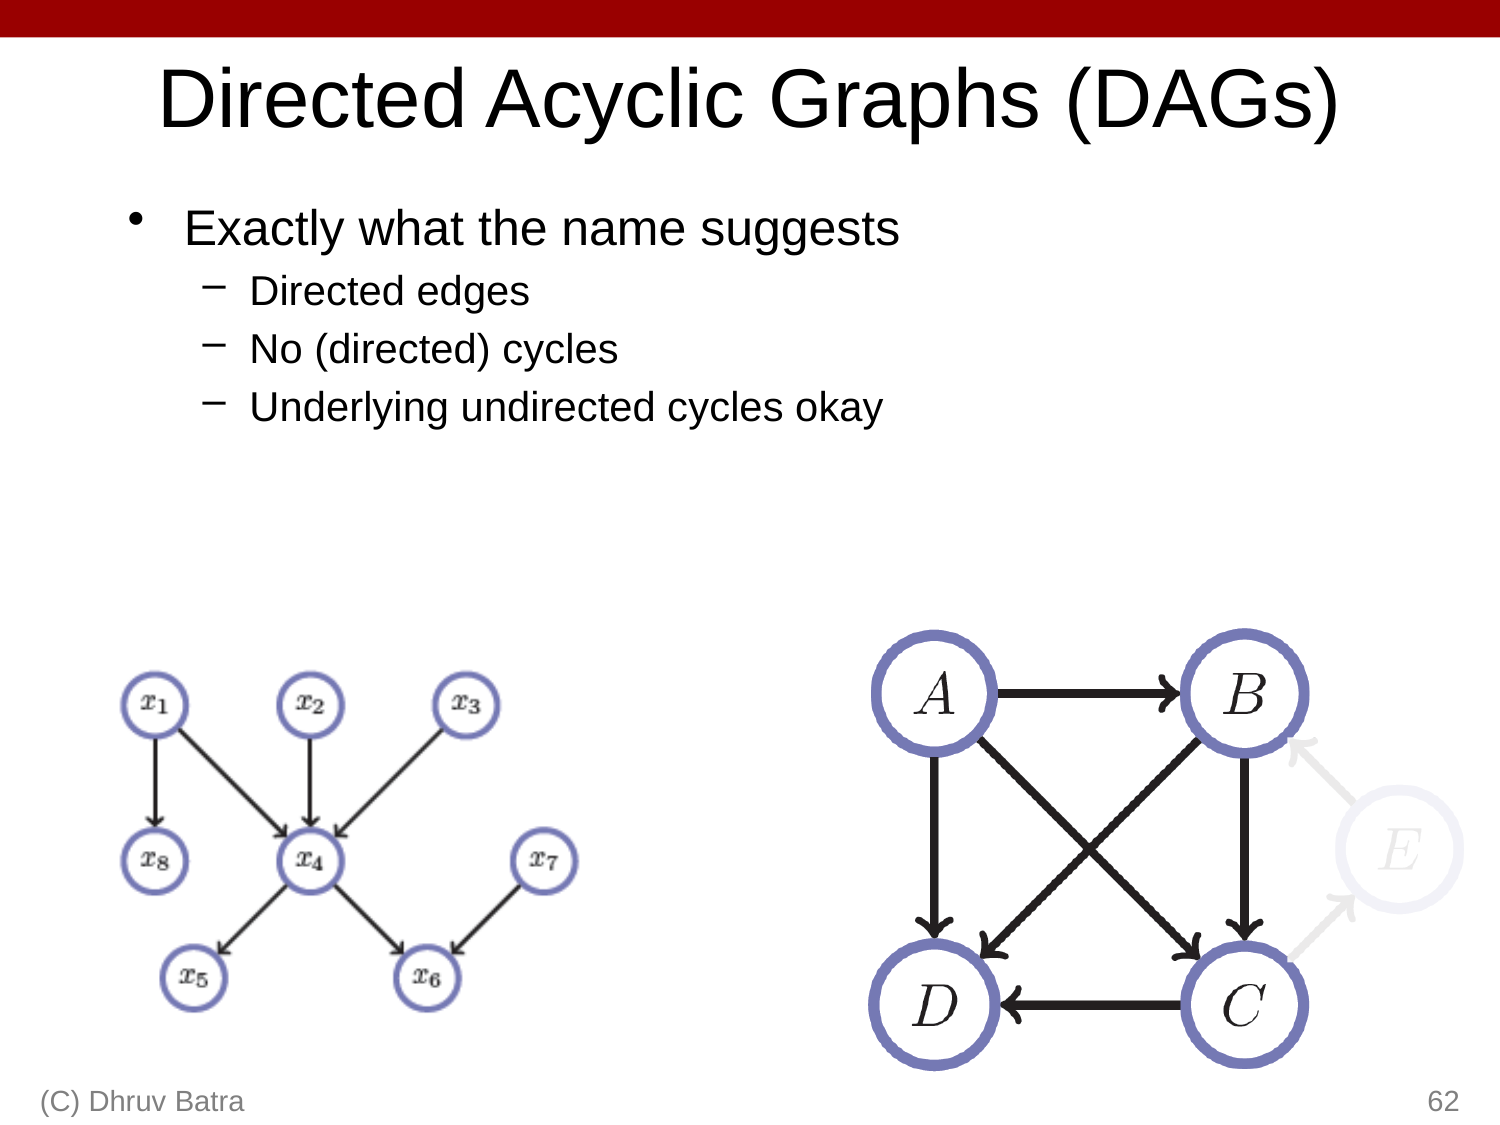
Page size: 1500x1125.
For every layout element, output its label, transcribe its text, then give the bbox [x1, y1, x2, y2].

list Exactly what the name suggests Directed edges No (directed) cycles Underlying undirected cycles okay [112, 187, 1388, 1051]
footer (C) Dhruv Batra [24, 1049, 501, 1125]
slide_number 62 [1162, 1082, 1476, 1125]
picture [85, 637, 663, 1057]
title Directed Acyclic Graphs (DAGs) [112, 37, 1388, 151]
picture [824, 612, 1500, 1074]
